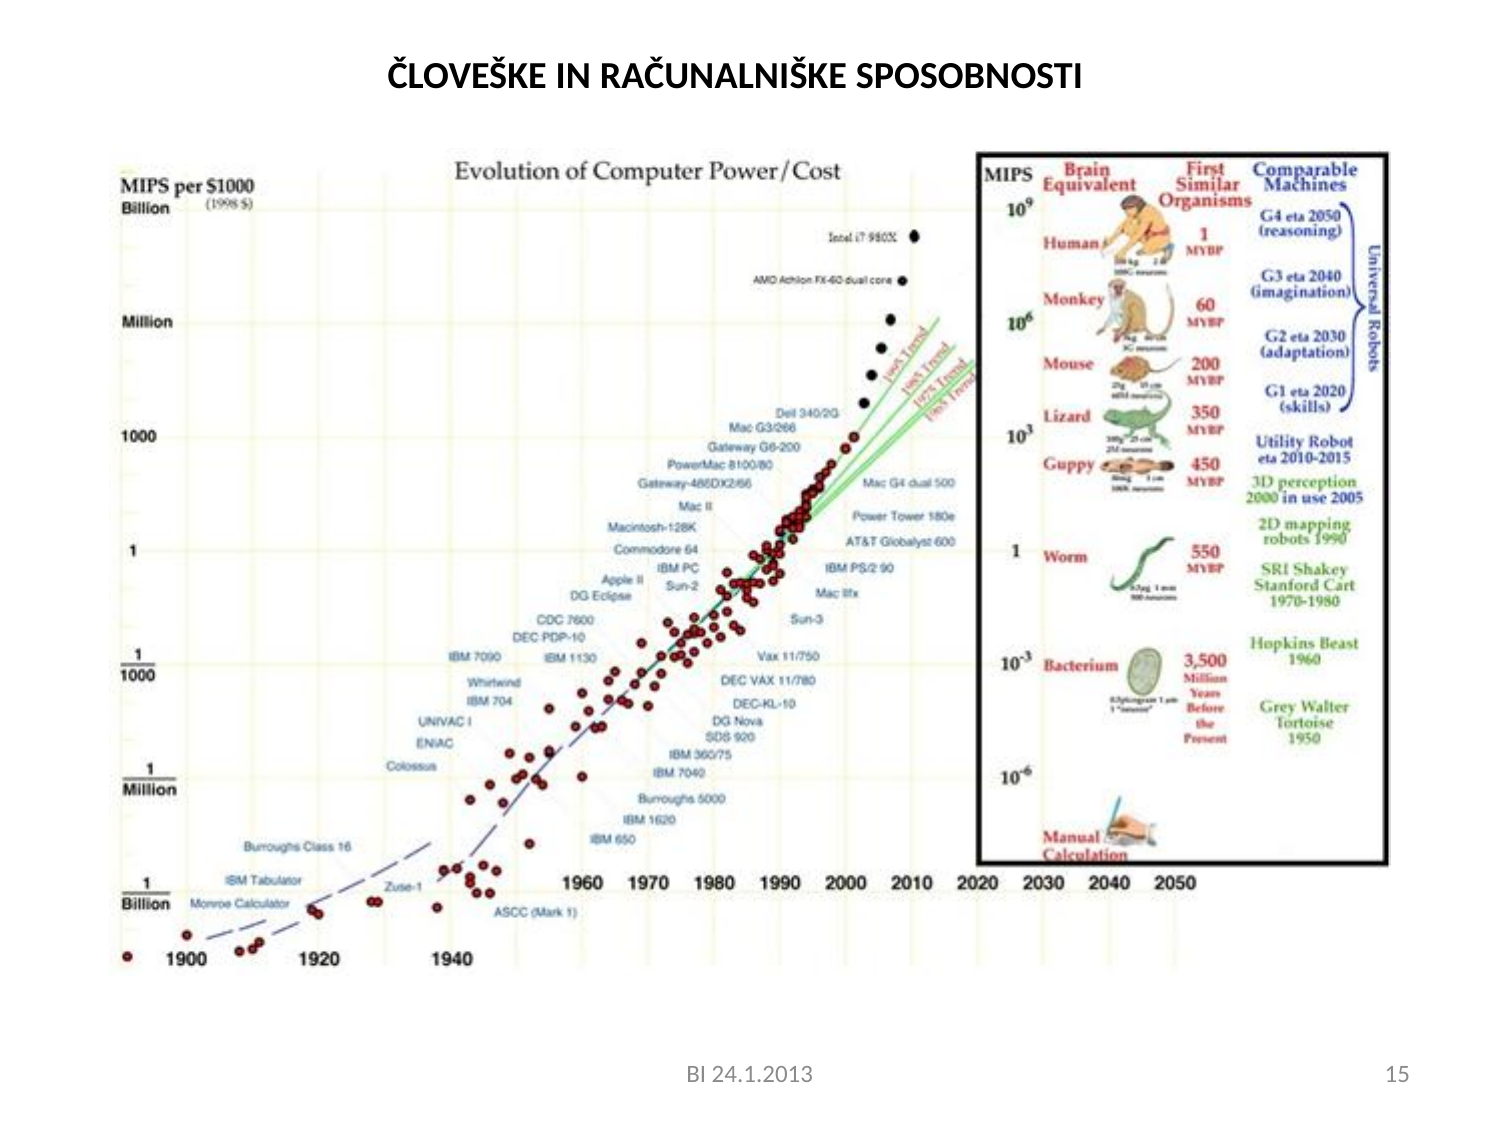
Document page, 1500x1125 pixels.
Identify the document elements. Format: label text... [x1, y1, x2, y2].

footer BI 24.1.2013 [512, 1042, 988, 1103]
slide_number 15 [1074, 1042, 1425, 1103]
picture [109, 148, 1391, 977]
title ČLOVEŠKE IN RAČUNALNIŠKE SPOSOBNOSTI [64, 42, 1415, 161]
